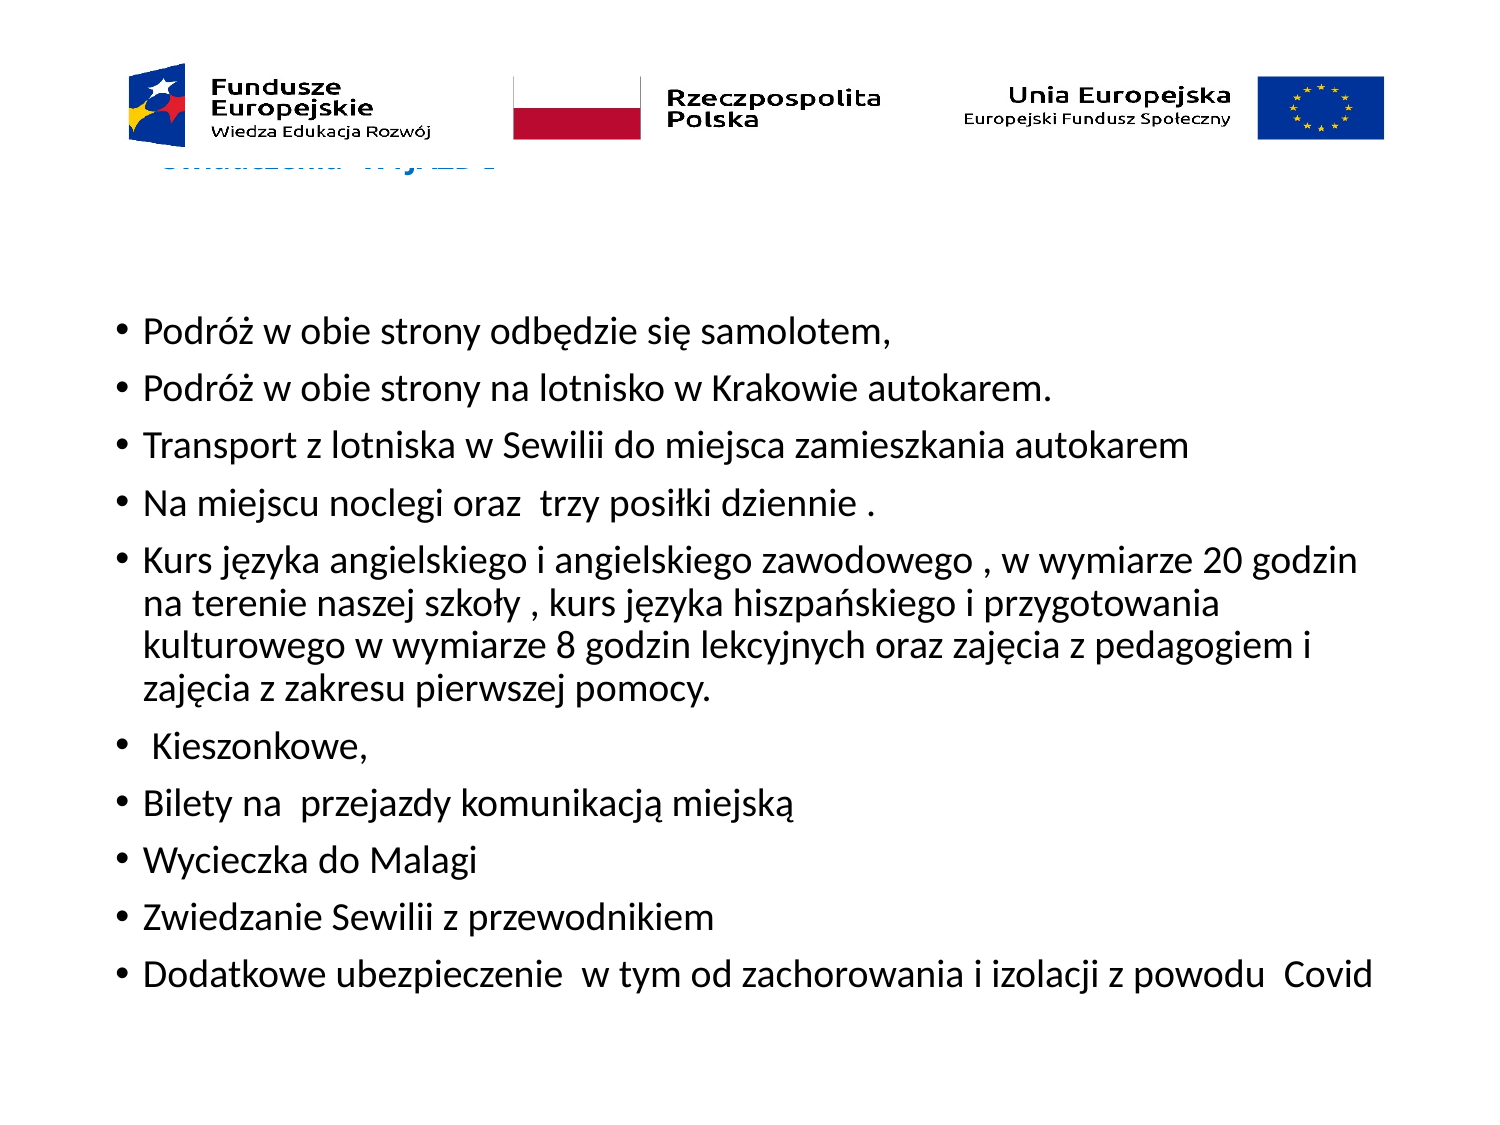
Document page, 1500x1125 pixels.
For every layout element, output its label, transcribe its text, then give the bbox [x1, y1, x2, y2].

picture [100, 42, 1412, 168]
list Podróż w obie strony odbędzie się samolotem, Podróż w obie strony na lotnisko w Krakowie autokarem. Transport z lotniska w Sewilii do miejsca zamieszkania autokarem Na miejscu noclegi oraz trzy posiłki dziennie . Kurs języka angielskiego i angielskiego zawodowego , w wymiarze 20 godzin na terenie naszej szkoły , kurs języka hiszpańskiego i przygotowania kulturowego w wymiarze 8 godzin lekcyjnych oraz zajęcia z pedagogiem i zajęcia z zakresu pierwszej pomocy. Kieszonkowe, Bilety na przejazdy komunikacją miejską Wycieczka do Malagi Zwiedzanie Sewilii z przewodnikiem Dodatkowe ubezpieczenie w tym od zachorowania i izolacji z powodu Covid [100, 302, 1397, 1014]
title Świadczenia- WYJAZD I [147, 168, 1397, 185]
